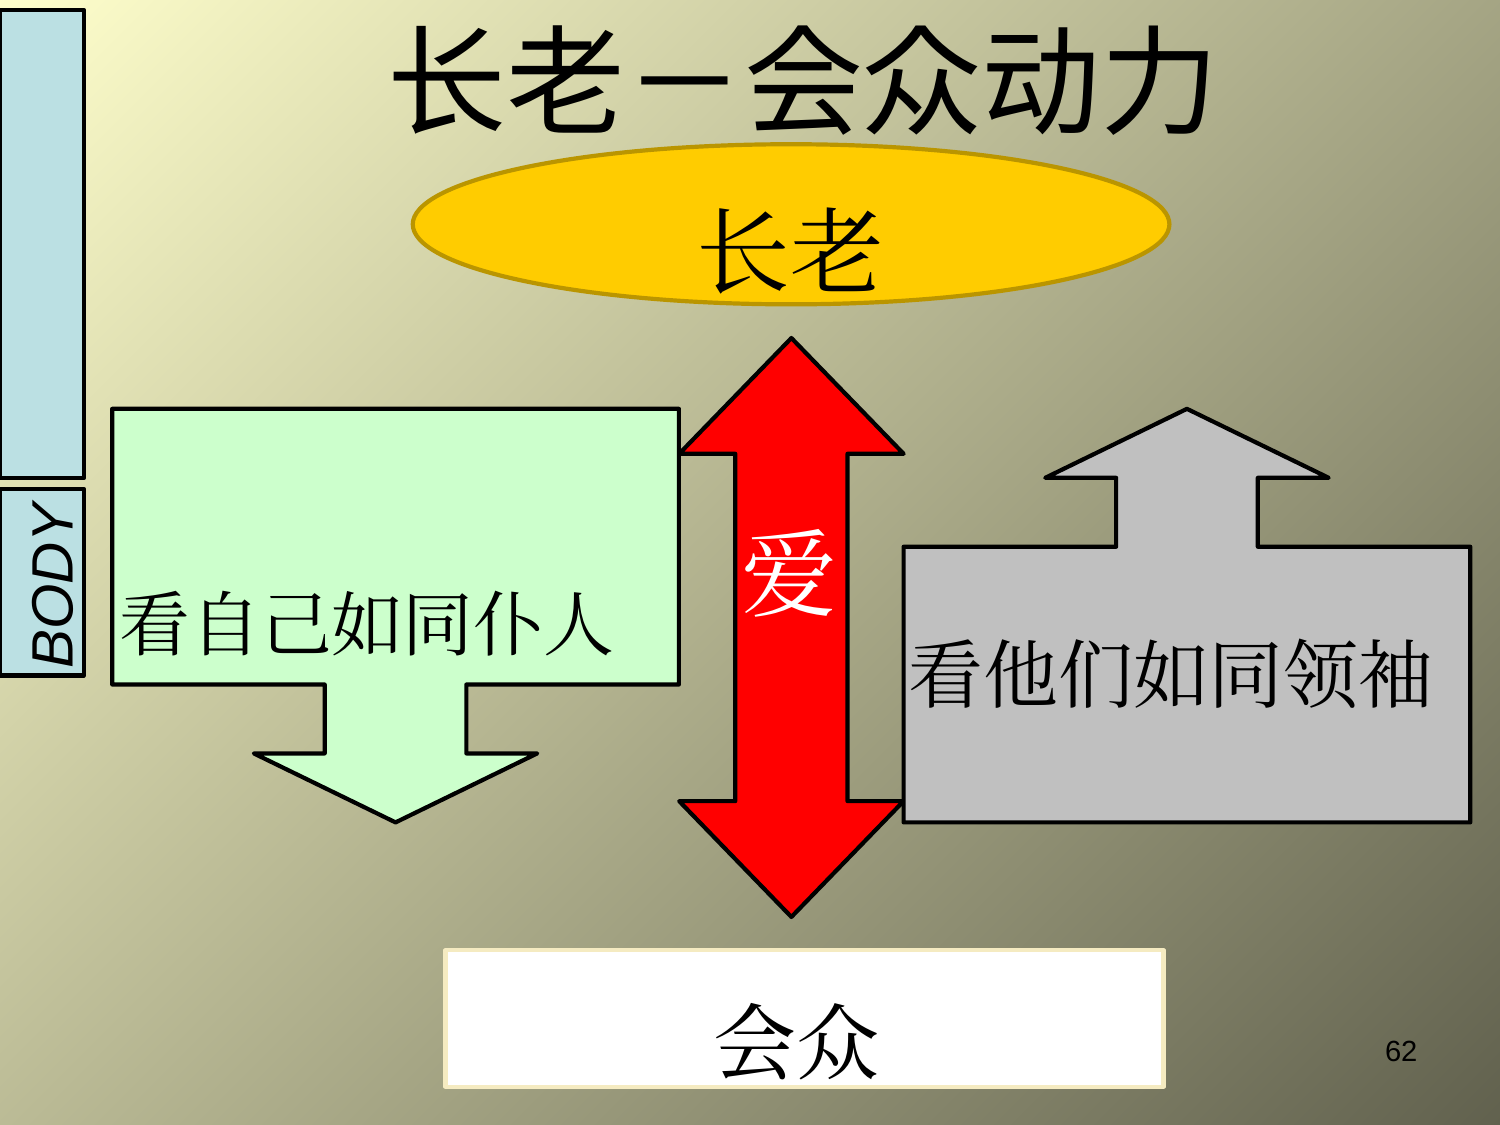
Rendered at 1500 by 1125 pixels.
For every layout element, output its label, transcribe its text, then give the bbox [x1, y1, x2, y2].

text_box [903, 408, 1471, 823]
text_box 爱 [733, 470, 860, 655]
text_box [412, 146, 1170, 305]
text_box 长老 [688, 186, 894, 295]
text_box [445, 950, 698, 1087]
text_box 看自己如同仆人 [112, 408, 679, 823]
text_box 62 [1164, 1024, 1425, 1072]
text_box 长老－会众动力 [380, 10, 1229, 146]
text_box 看他们如同领袖 [901, 620, 1444, 711]
text_box [679, 338, 904, 470]
text_box BODY [0, 488, 84, 676]
text_box [679, 655, 903, 917]
text_box [895, 950, 1164, 1087]
text_box 会众 [698, 948, 895, 1119]
text_box INTRODUCTION [0, 9, 84, 479]
